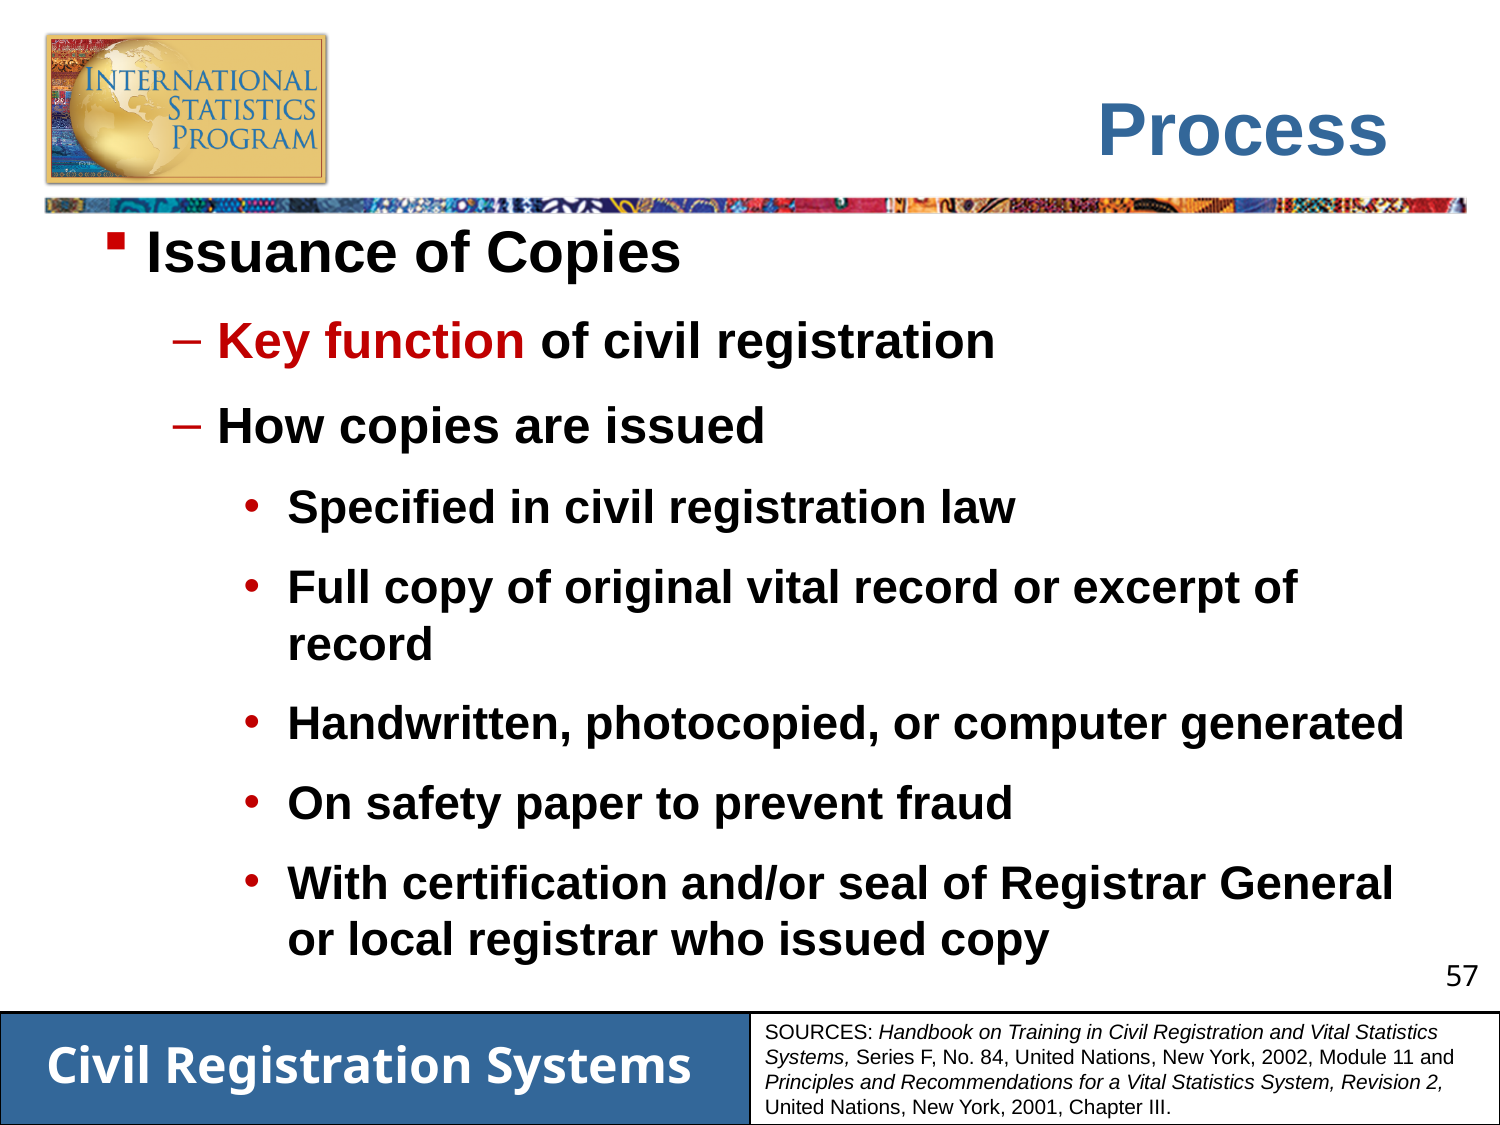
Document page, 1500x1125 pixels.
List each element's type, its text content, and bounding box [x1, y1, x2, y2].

list Issuance of Copies Key function of civil registration How copies are issued Specified in civil registration law Full copy of original vital record or excerpt of record Handwritten, photocopied, or computer generated On safety paper to prevent fraud With certification and/or seal of Registrar General or local registrar who issued copy [87, 206, 1425, 1024]
title Process [75, 75, 1425, 188]
picture [1, 1014, 749, 1124]
text_box SOURCES: Handbook on Training in Civil Registration and Vital Statistics Systems, Series F, No. 84, United Nations, New York, 2002, Module 11 and Principles and Recommendations for a Vital Statistics System, Revision 2, United Nations, New York, 2001, Chapter III. [749, 1010, 1500, 1125]
picture [37, 24, 1481, 219]
